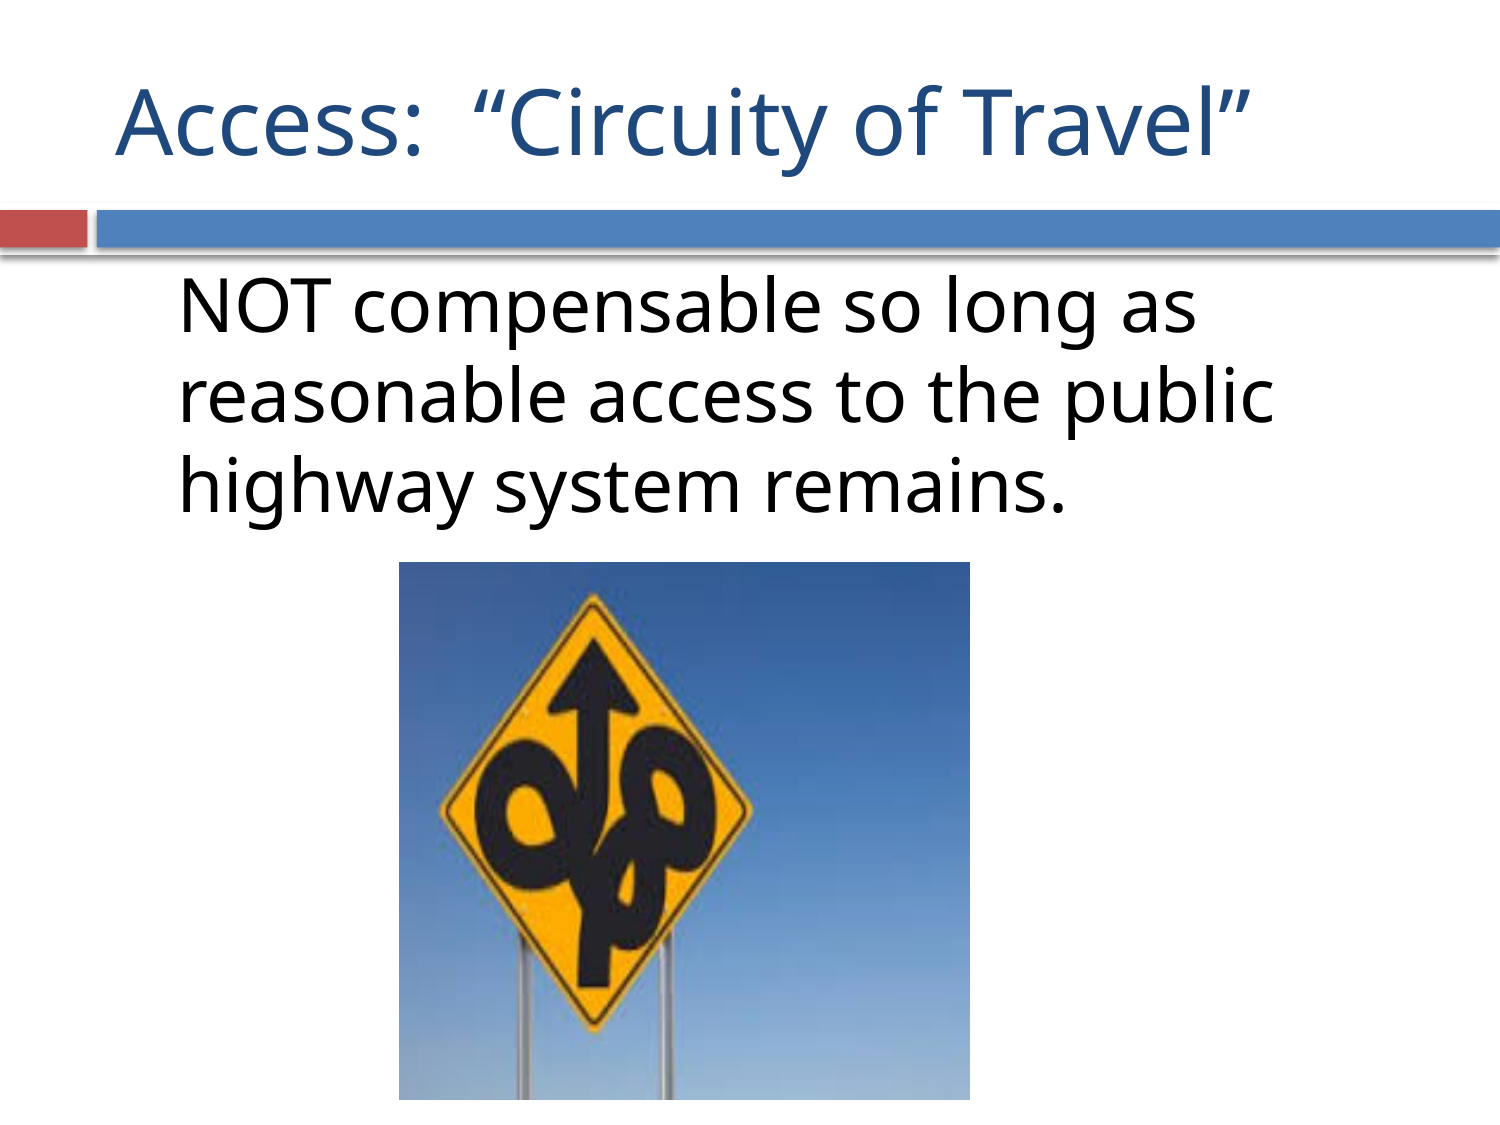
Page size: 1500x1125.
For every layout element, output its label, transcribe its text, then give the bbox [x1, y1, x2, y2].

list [399, 562, 970, 1101]
text_box NOT compensable so long as reasonable access to the public highway system remains. [162, 249, 1313, 535]
title Access: “Circuity of Travel” [100, 37, 1438, 200]
